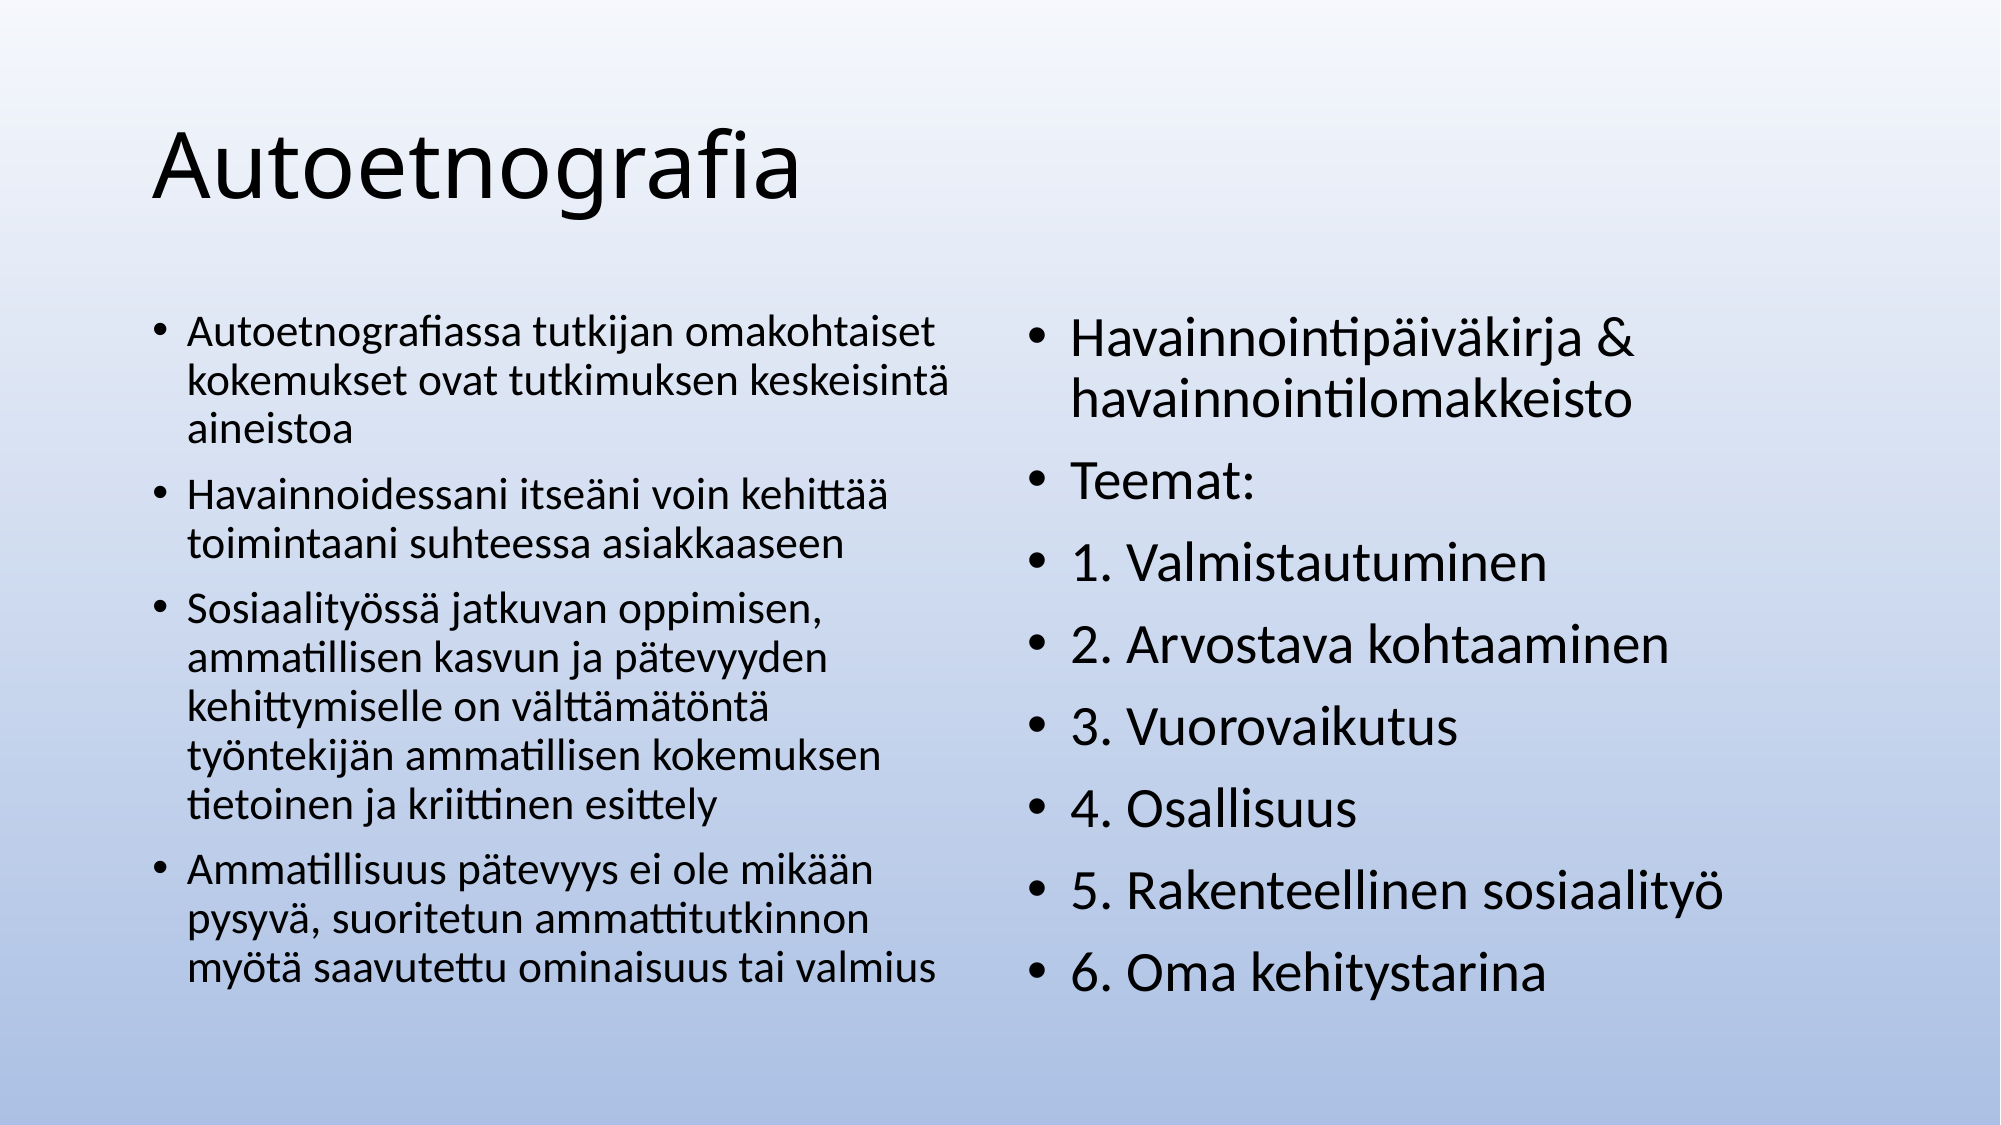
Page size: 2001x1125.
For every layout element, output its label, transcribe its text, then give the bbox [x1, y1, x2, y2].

list Havainnointipäiväkirja & havainnointilomakkeisto Teemat: 1. Valmistautuminen 2. Arvostava kohtaaminen 3. Vuorovaikutus 4. Osallisuus 5. Rakenteellinen sosiaalityö 6. Oma kehitystarina [1012, 299, 1863, 1014]
title Autoetnografia [137, 59, 1863, 278]
list Autoetnografiassa tutkijan omakohtaiset kokemukset ovat tutkimuksen keskeisintä aineistoa Havainnoidessani itseäni voin kehittää toimintaani suhteessa asiakkaaseen Sosiaalityössä jatkuvan oppimisen, ammatillisen kasvun ja pätevyyden kehittymiselle on välttämätöntä työntekijän ammatillisen kokemuksen tietoinen ja kriittinen esittely Ammatillisuus pätevyys ei ole mikään pysyvä, suoritetun ammattitutkinnon myötä saavutettu ominaisuus tai valmius [137, 299, 988, 1014]
